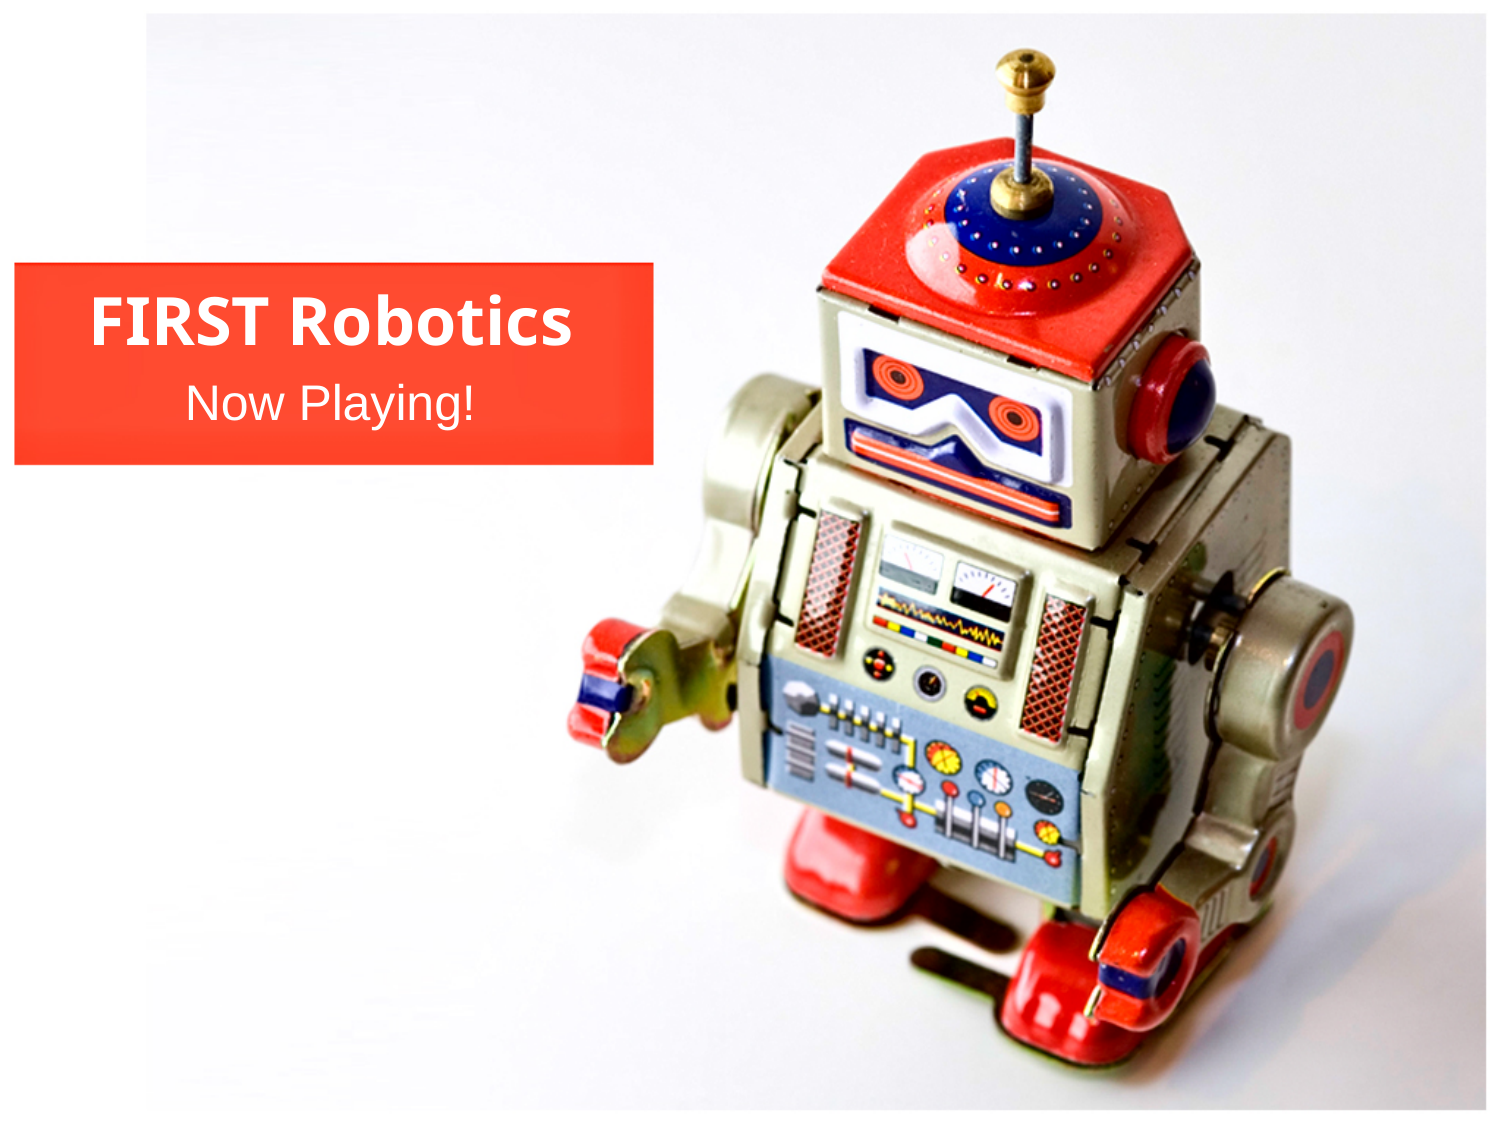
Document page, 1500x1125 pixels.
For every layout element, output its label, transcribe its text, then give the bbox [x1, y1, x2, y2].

picture [0, 0, 1500, 1125]
title FIRST Robotics [0, 262, 663, 376]
subtitle Now Playing! [37, 362, 638, 438]
